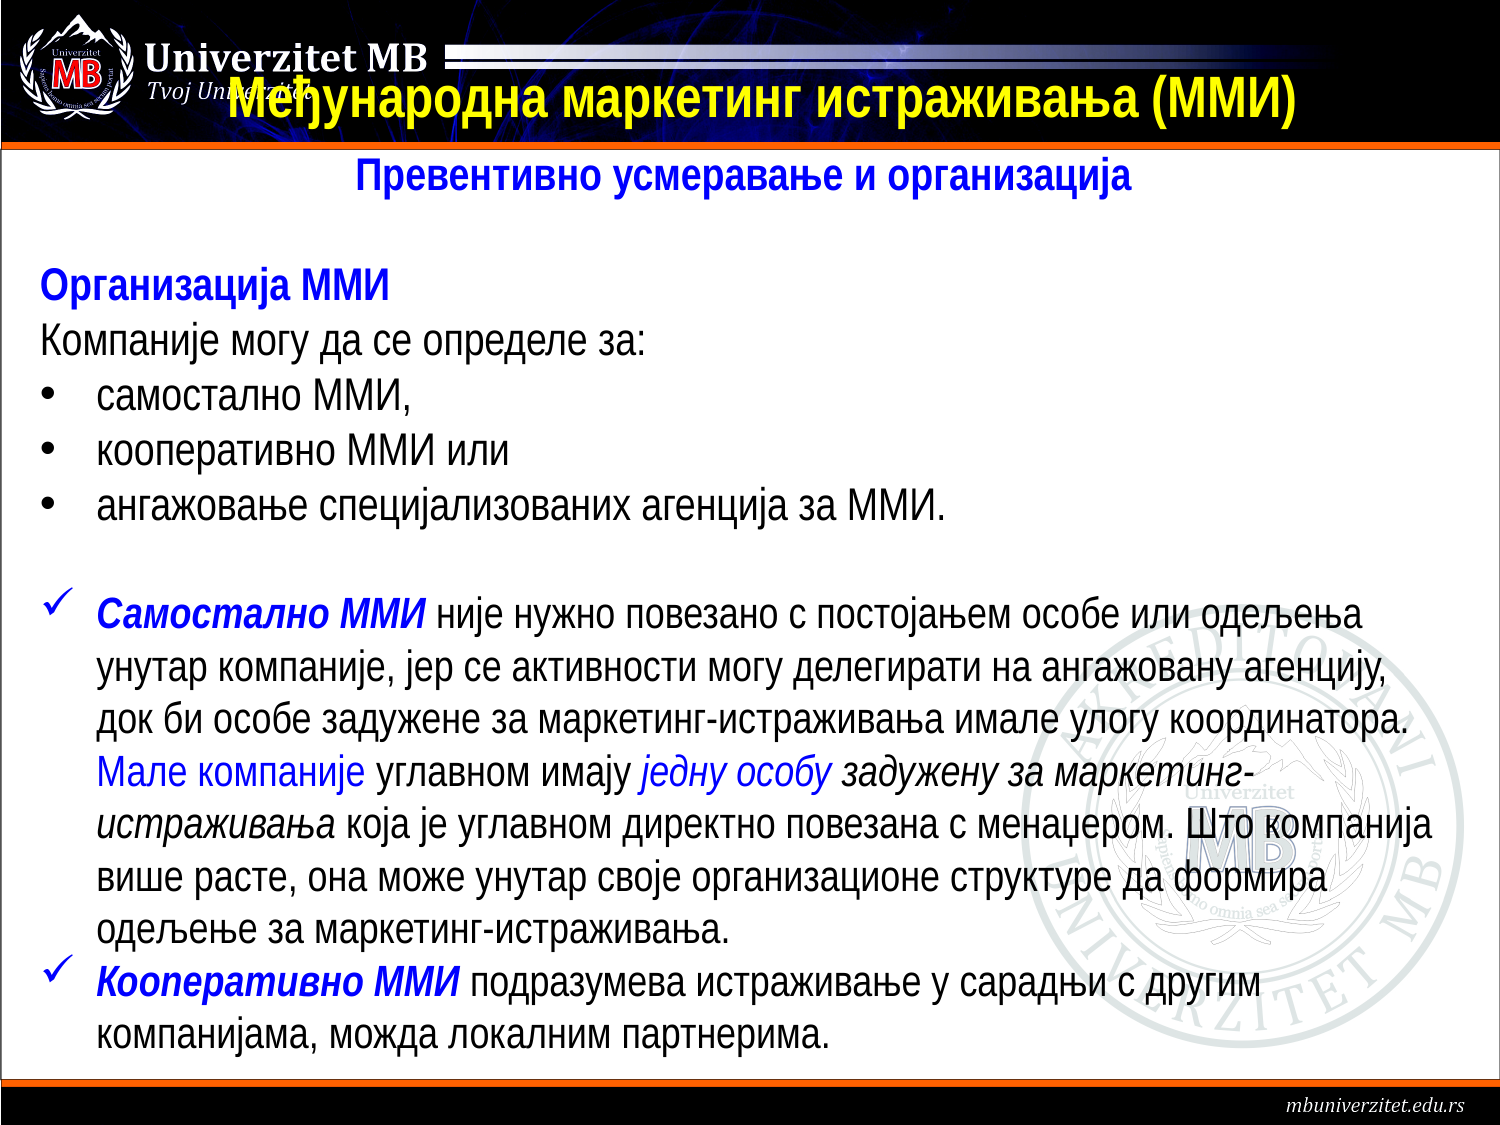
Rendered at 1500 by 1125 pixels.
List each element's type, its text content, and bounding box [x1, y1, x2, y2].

list Превентивно усмеравање и организација Организација ММИ Компаније могу да се определе за: самостално ММИ, кооперативно ММИ или ангажовање специјализованих агенција за ММИ. Самостално ММИ није нужно повезано с постојањем особе или одељења унутар компаније, јер се активности могу делегирати на ангажовану агенцију, док би особе задужене за маркетинг-истраживања имале улогу координатора. Мале компаније углавном имају једну особу задужену за маркетинг-истраживања која је углавном директно повезана с менаџером. Што компанија више расте, она може унутар своје организационе структуре да формира одељење за маркетинг-истраживања. Кооперативно ММИ подразумева истраживање у сарадњи с другим компанијама, можда локалним партнерима. [24, 137, 1463, 1060]
picture [0, 0, 1500, 1125]
title Међународна маркетинг истраживања (ММИ) [212, 37, 1350, 137]
